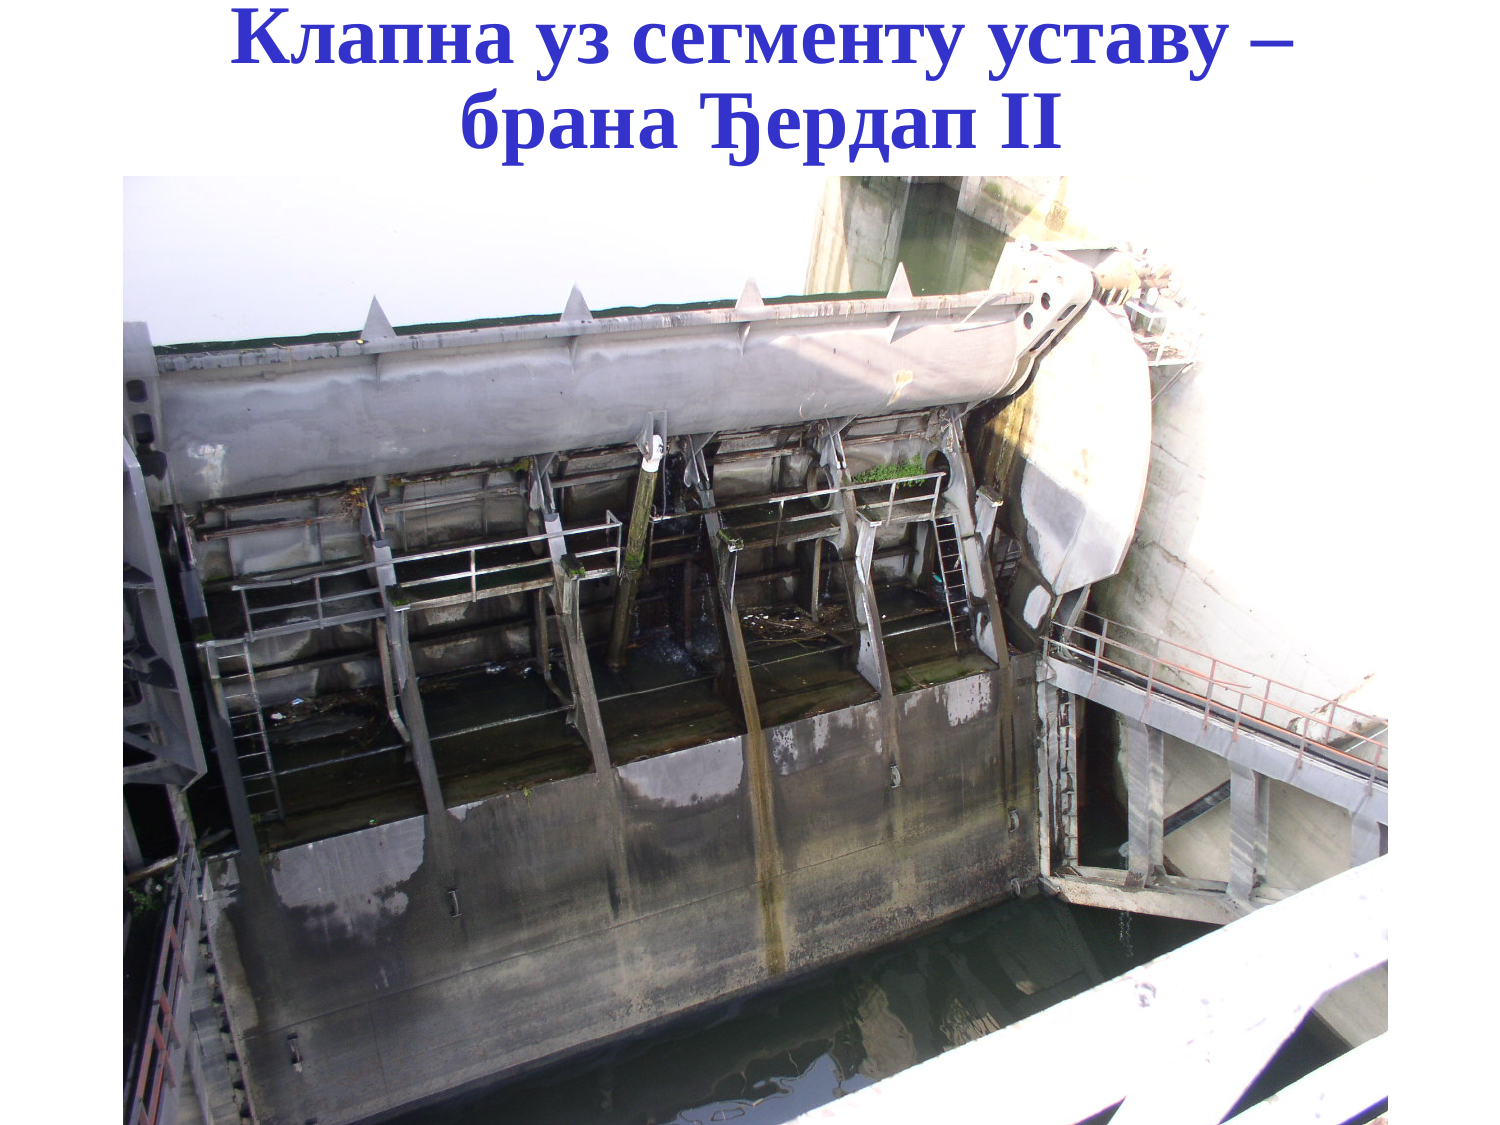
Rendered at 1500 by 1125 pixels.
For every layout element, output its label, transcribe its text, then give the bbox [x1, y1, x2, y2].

picture [123, 176, 1389, 1125]
title Клапна уз сегменту уставу – брана Ђердап II [112, 0, 1412, 173]
